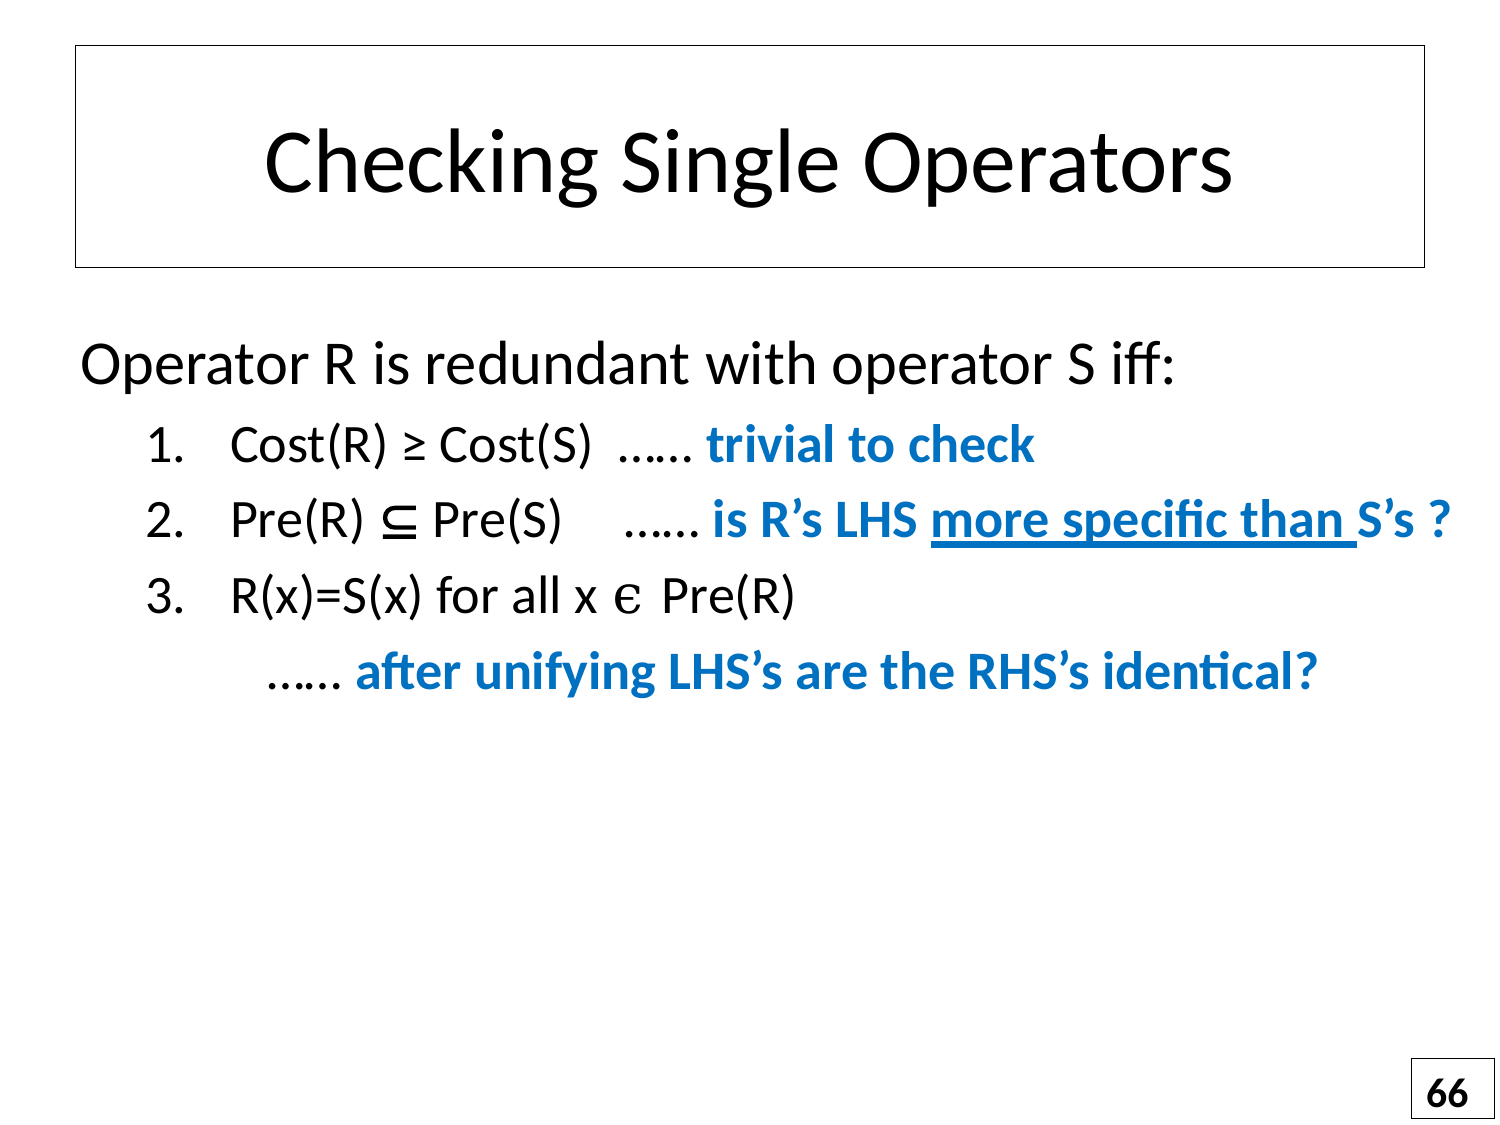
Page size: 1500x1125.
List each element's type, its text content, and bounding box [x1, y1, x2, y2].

title Checking Single Operators [75, 45, 1425, 268]
list Operator R is redundant with operator S iff: Cost(R) ≥ Cost(S) …… trivial to check Pre(R)  Pre(S) …… is R’s LHS more specific than S’s ? R(x)=S(x) for all x ϵ Pre(R) …… after unifying LHS’s are the RHS’s identical? [64, 314, 1471, 809]
slide_number 66 [1411, 1058, 1495, 1119]
